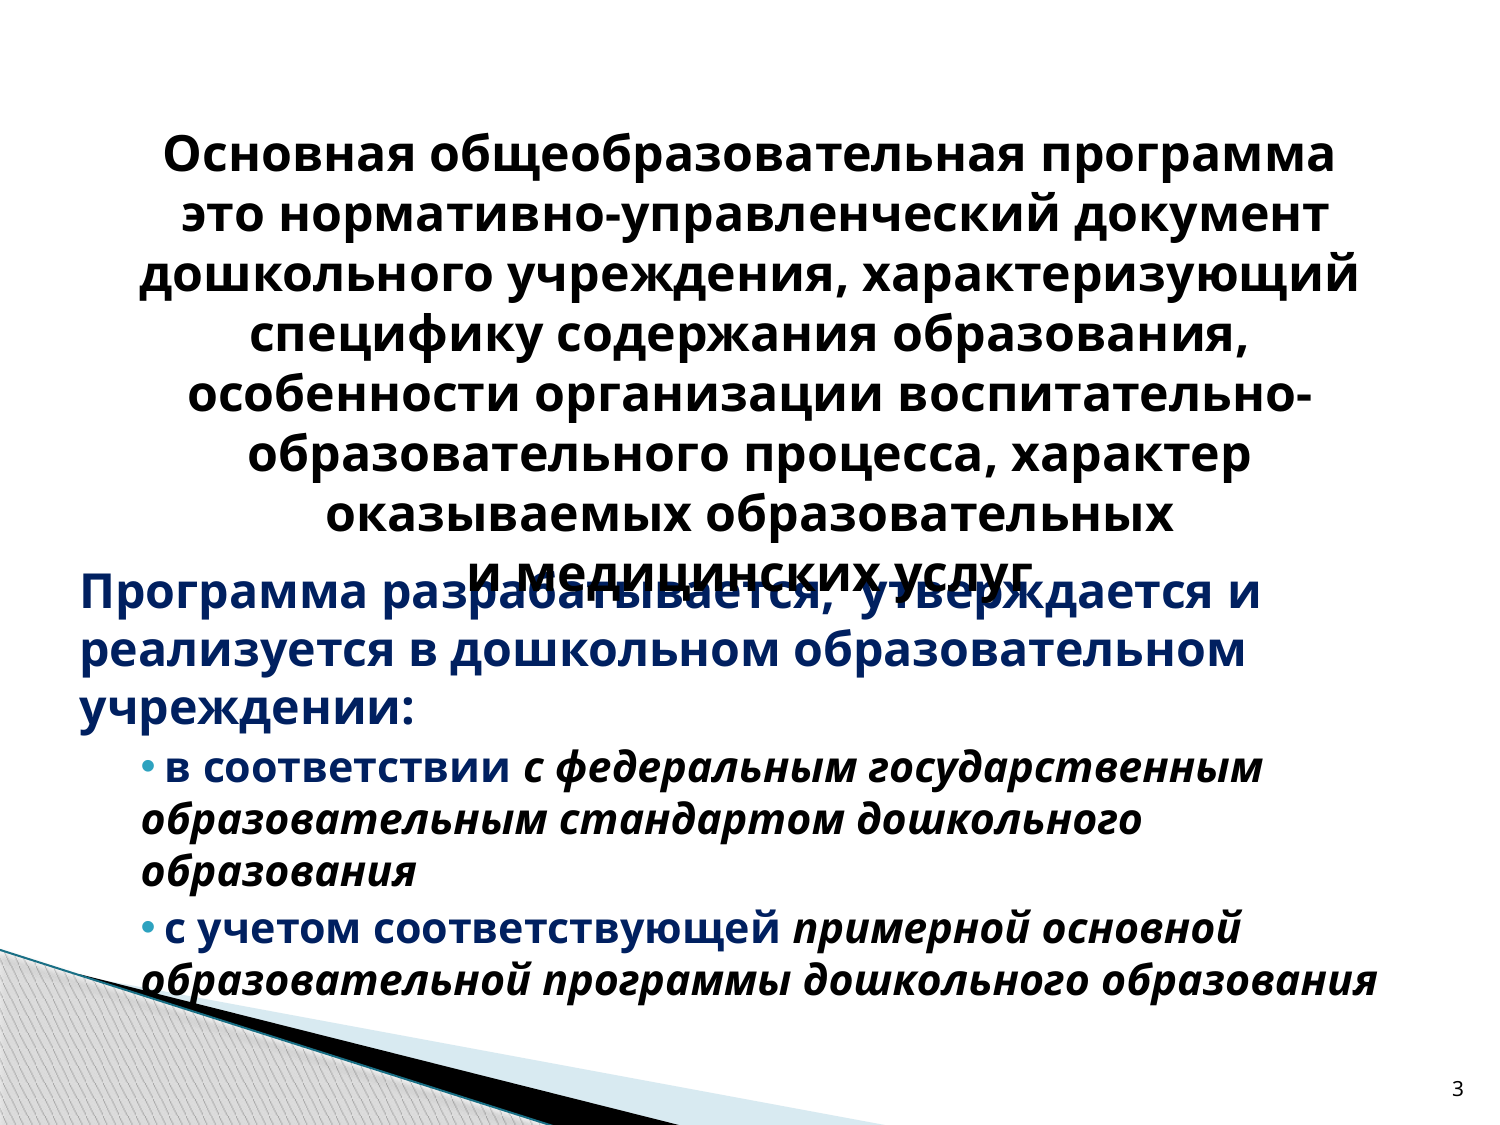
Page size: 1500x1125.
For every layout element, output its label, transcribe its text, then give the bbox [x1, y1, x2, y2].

list Программа разрабатывается, утверждается и реализуется в дошкольном образовательном учреждении: в соответствии с федеральным государственным образовательным стандартом дошкольного образования с учетом соответствующей примерной основной образовательной программы дошкольного образования [64, 552, 1400, 1045]
slide_number 3 [1418, 1051, 1479, 1112]
text_box Основная общеобразовательная программа это нормативно-управленческий документ дошкольного учреждения, характеризующий специфику содержания образования, особенности организации воспитательно-образовательного процесса, характер оказываемых образовательных и медицинских услуг [88, 113, 1412, 609]
